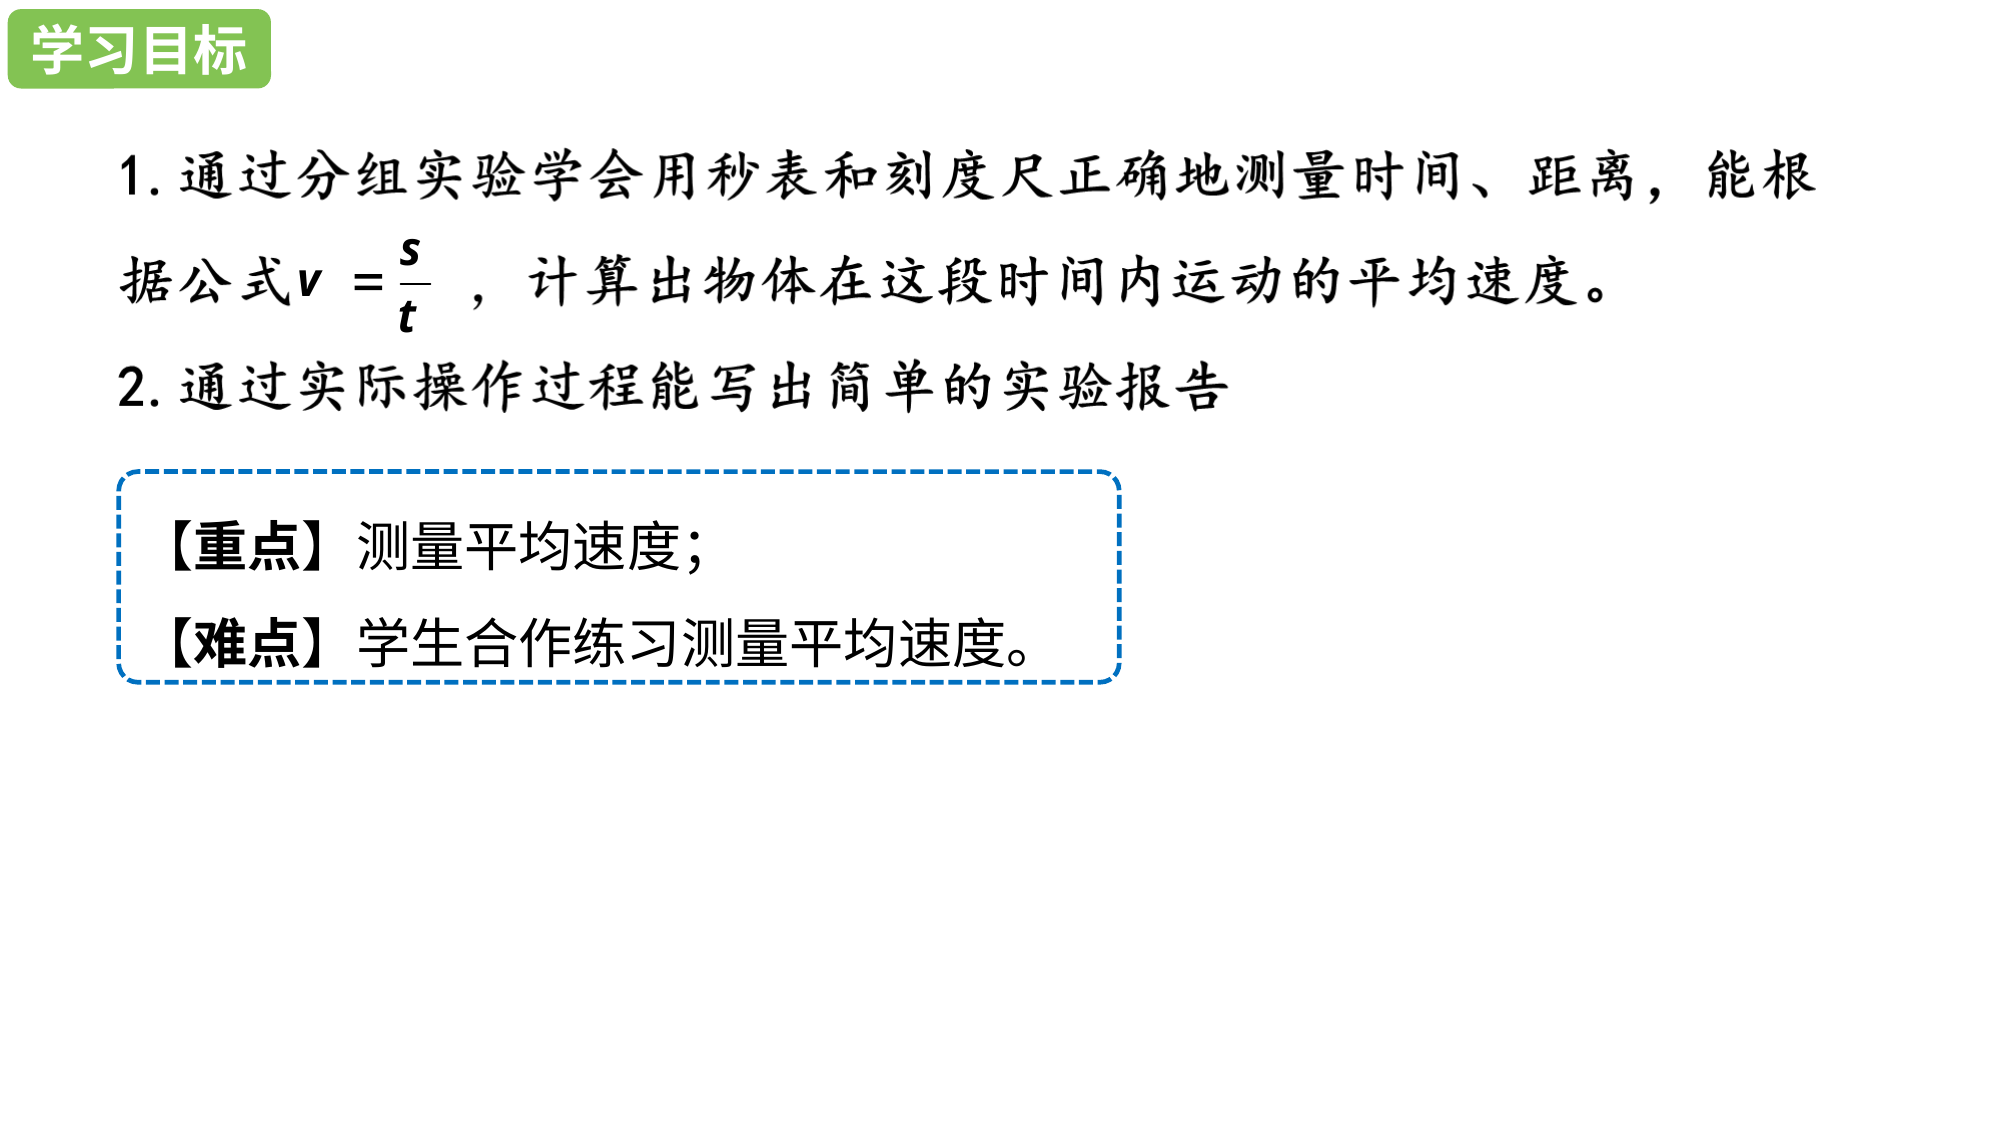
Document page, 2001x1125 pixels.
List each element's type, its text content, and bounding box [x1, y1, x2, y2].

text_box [297, 213, 441, 344]
text_box 学习目标 [6, 8, 273, 90]
text_box [102, 109, 1854, 427]
text_box 学习目标 [73, 2, 236, 8]
text_box 【重点】测量平均速度； 【难点】学生合作练习测量平均速度。 [117, 470, 1121, 684]
